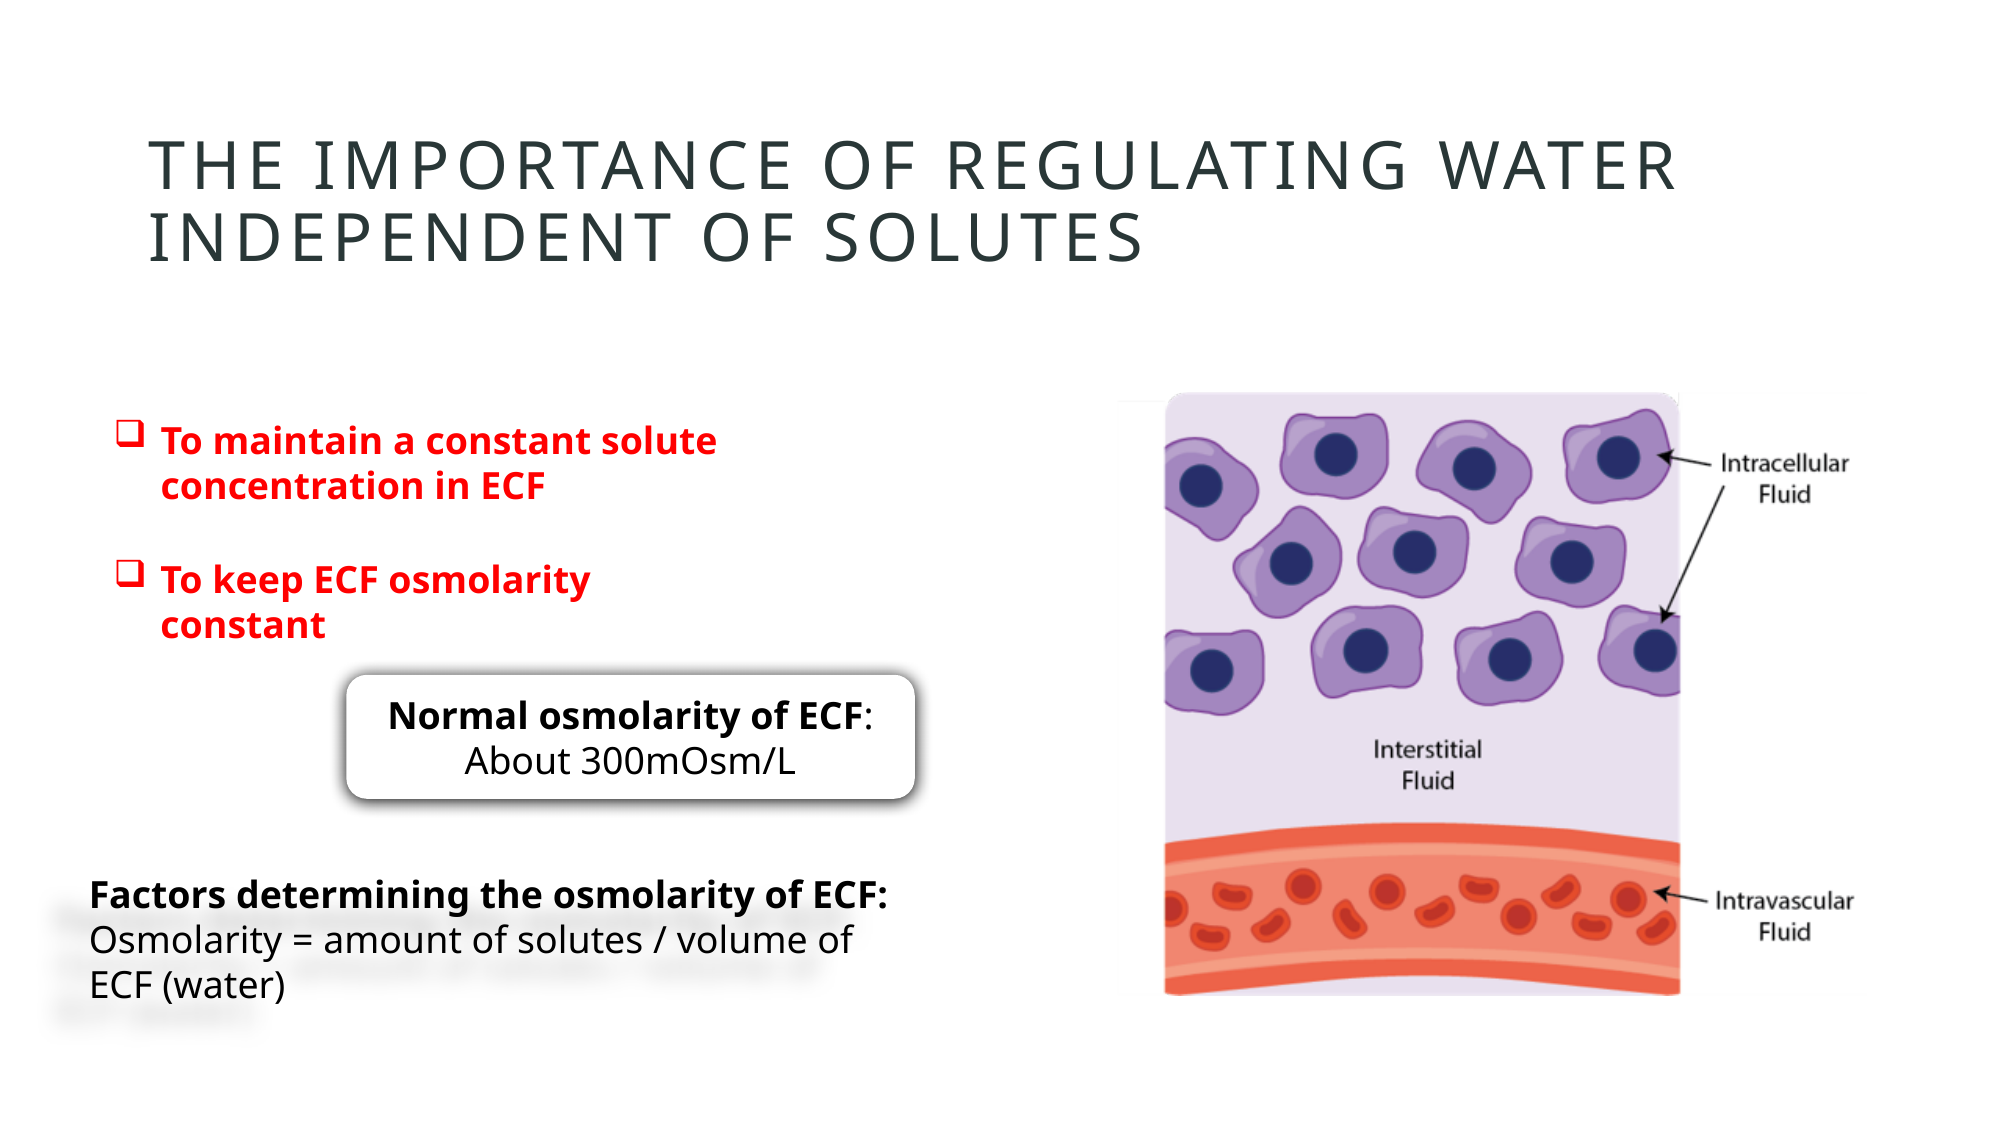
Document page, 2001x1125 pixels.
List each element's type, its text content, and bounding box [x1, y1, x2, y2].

text_box Factors determining the osmolarity of ECF: Osmolarity = amount of solutes / volume of ECF (water) [74, 863, 915, 1014]
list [1117, 392, 1867, 996]
title The importance of regulating water independent of solutes [133, 58, 1915, 284]
text_box Normal osmolarity of ECF: About 300mOsm/L [345, 673, 916, 800]
text_box To keep ECF osmolarity constant [98, 549, 773, 654]
text_box To maintain a constant solute concentration in ECF [98, 409, 944, 514]
